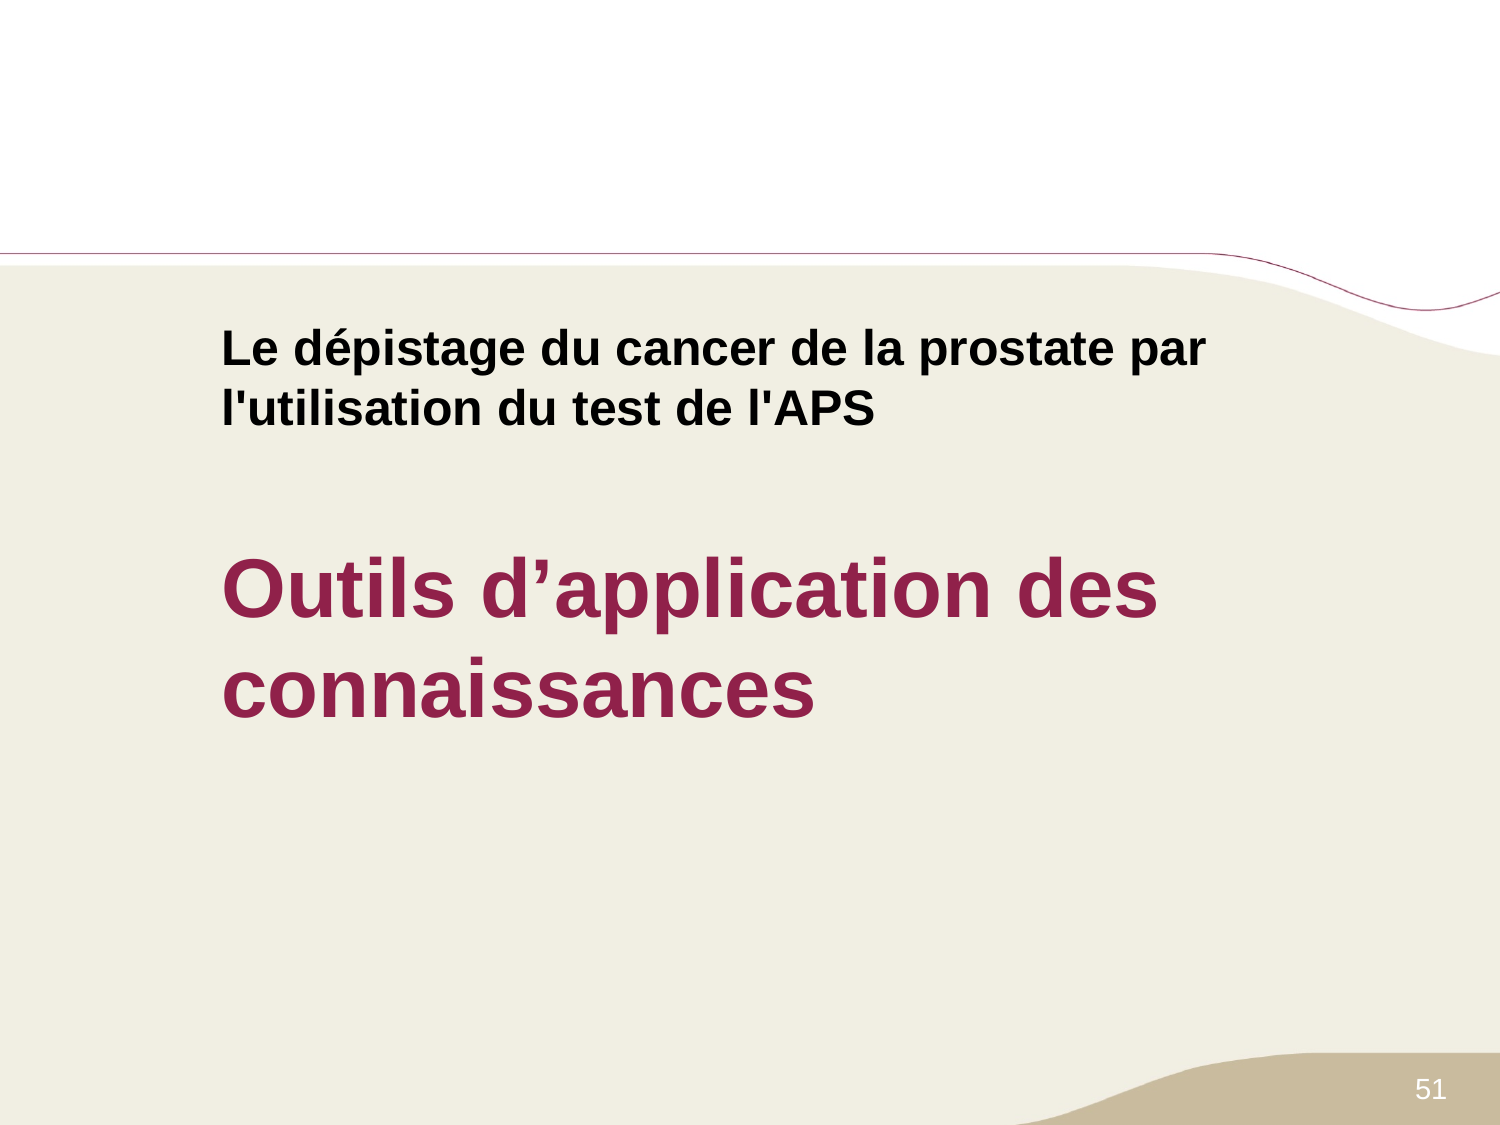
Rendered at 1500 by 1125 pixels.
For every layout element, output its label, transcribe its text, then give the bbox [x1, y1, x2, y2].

picture [0, 0, 1500, 1125]
title Outils d’application des connaissances [206, 526, 1318, 751]
slide_number 51 [1149, 1062, 1463, 1113]
list Le dépistage du cancer de la prostate par l'utilisation du test de l'APS [206, 266, 1377, 514]
